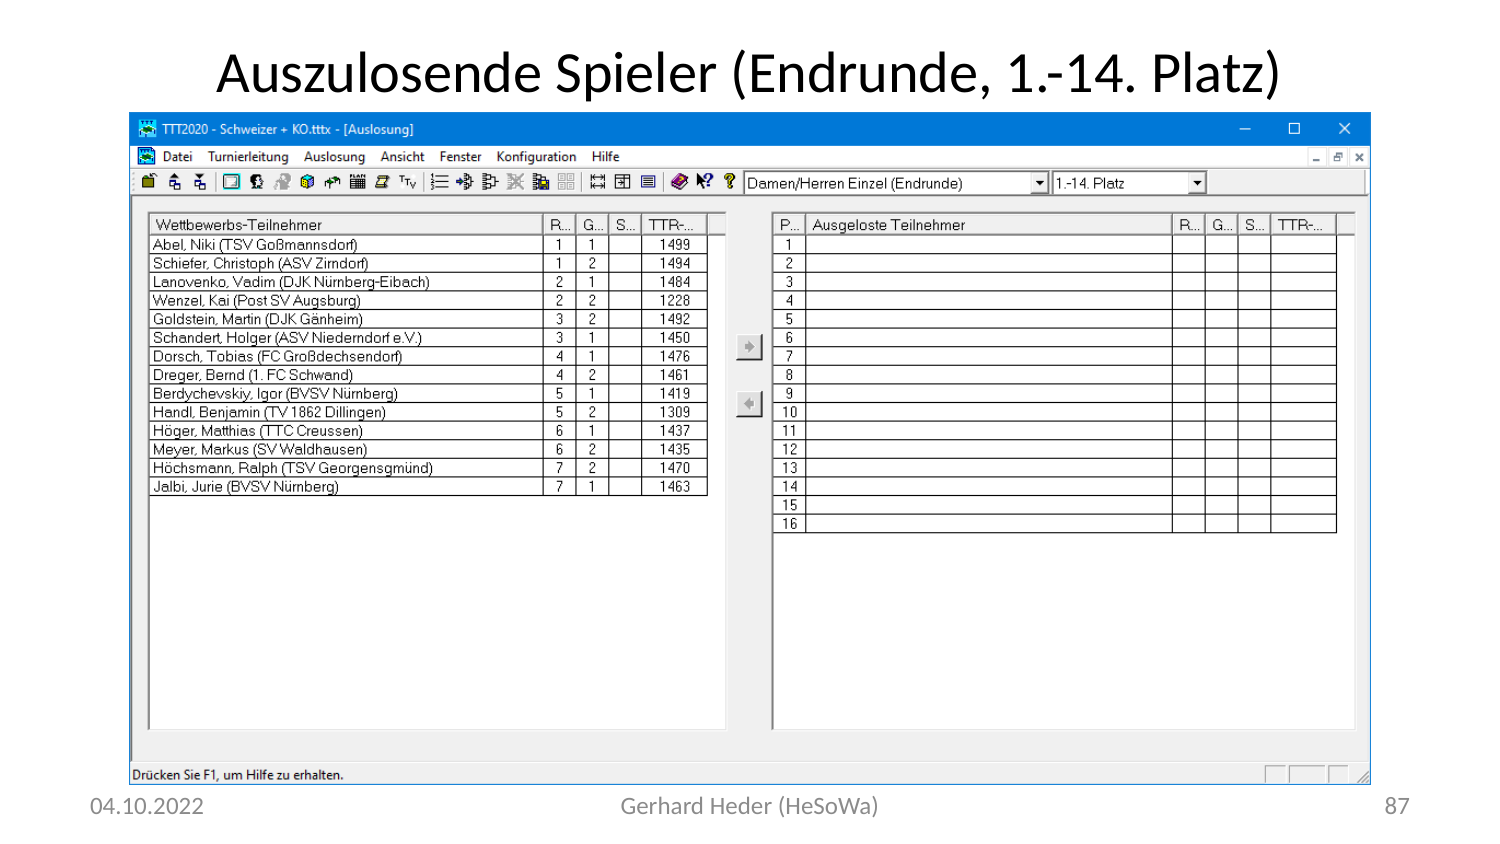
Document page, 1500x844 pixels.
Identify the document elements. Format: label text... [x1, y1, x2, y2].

footer Gerhard Heder (HeSoWa) [512, 794, 988, 827]
title Auszulosende Spieler (Endrunde, 1.-14. Platz) [74, 33, 1426, 106]
slide_number 87 [1074, 782, 1425, 827]
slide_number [75, 782, 425, 827]
picture [129, 111, 1371, 785]
